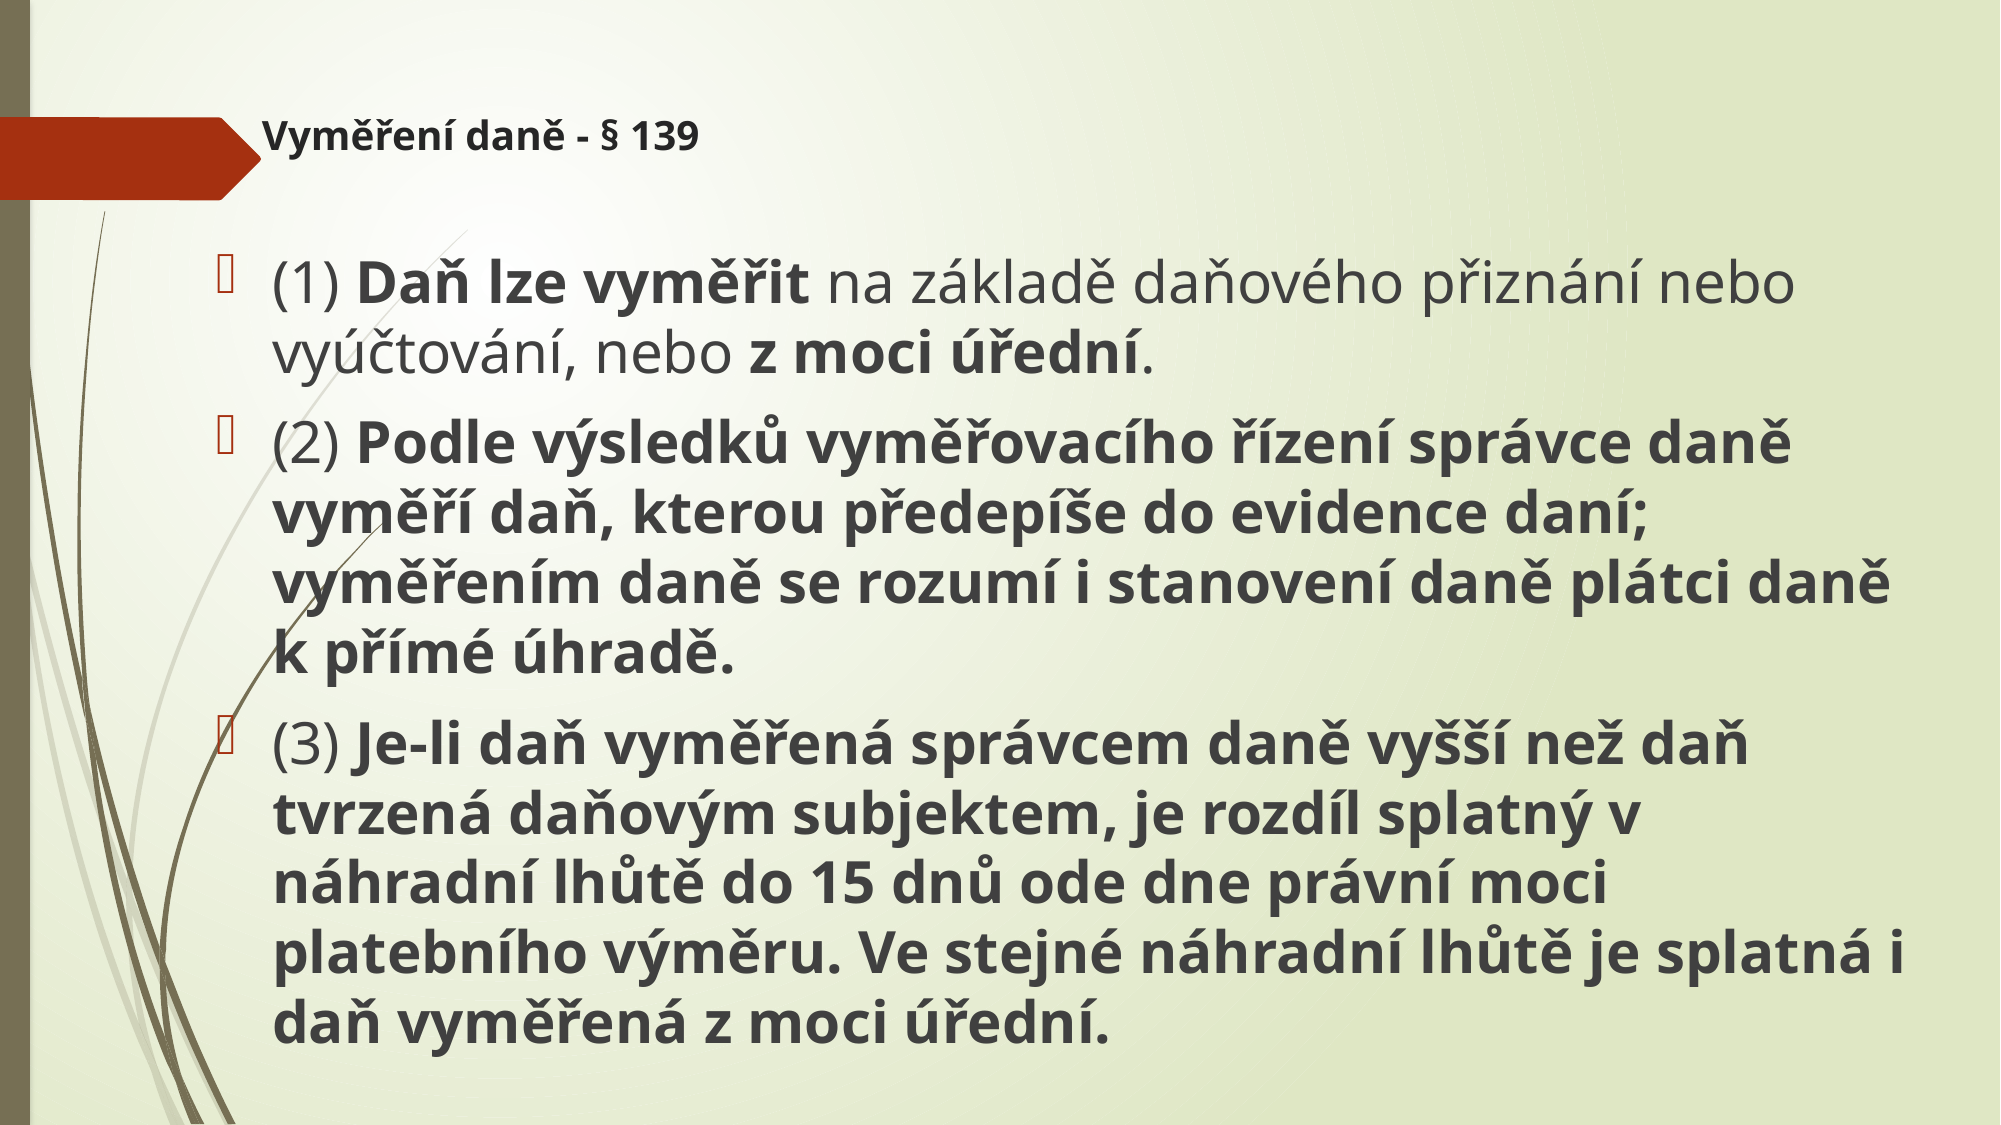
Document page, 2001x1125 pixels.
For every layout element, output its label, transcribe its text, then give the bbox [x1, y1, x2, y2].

list (1) Daň lze vyměřit na základě daňového přiznání nebo vyúčtování, nebo z moci úřední. (2) Podle výsledků vyměřovacího řízení správce daně vyměří daň, kterou předepíše do evidence daní; vyměřením daně se rozumí i stanovení daně plátci daně k přímé úhradě. (3) Je-li daň vyměřená správcem daně vyšší než daň tvrzená daňovým subjektem, je rozdíl splatný v náhradní lhůtě do 15 dnů ode dne právní moci platebního výměru. Ve stejné náhradní lhůtě je splatná i daň vyměřená z moci úřední. [200, 237, 1937, 1085]
title Vyměření daně - § 139 [246, 102, 1888, 215]
